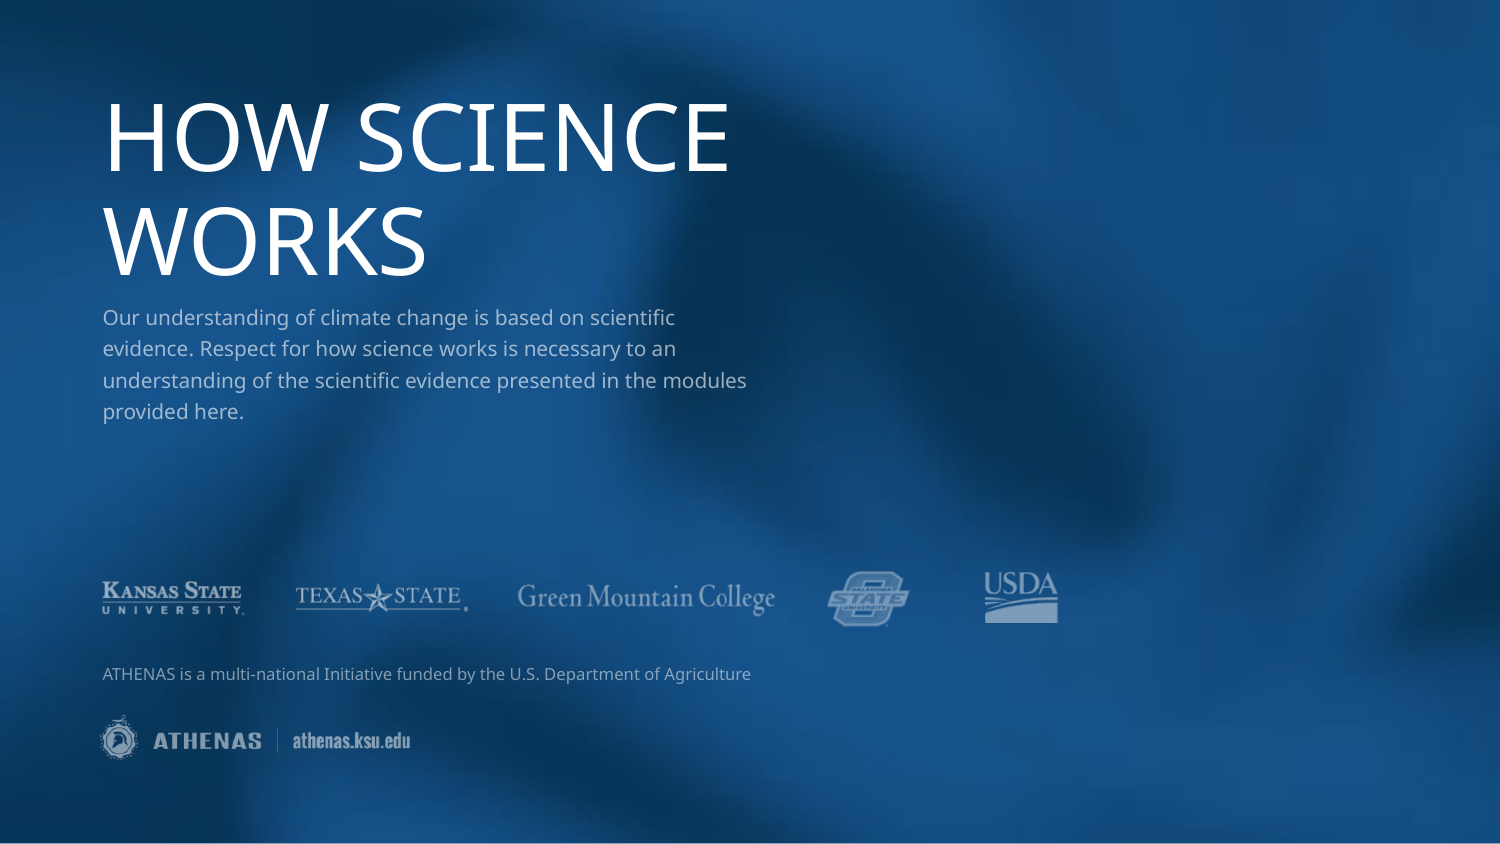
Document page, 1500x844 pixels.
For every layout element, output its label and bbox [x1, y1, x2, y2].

text_box [0, 0, 1500, 844]
picture [99, 571, 1063, 627]
picture [99, 715, 411, 760]
